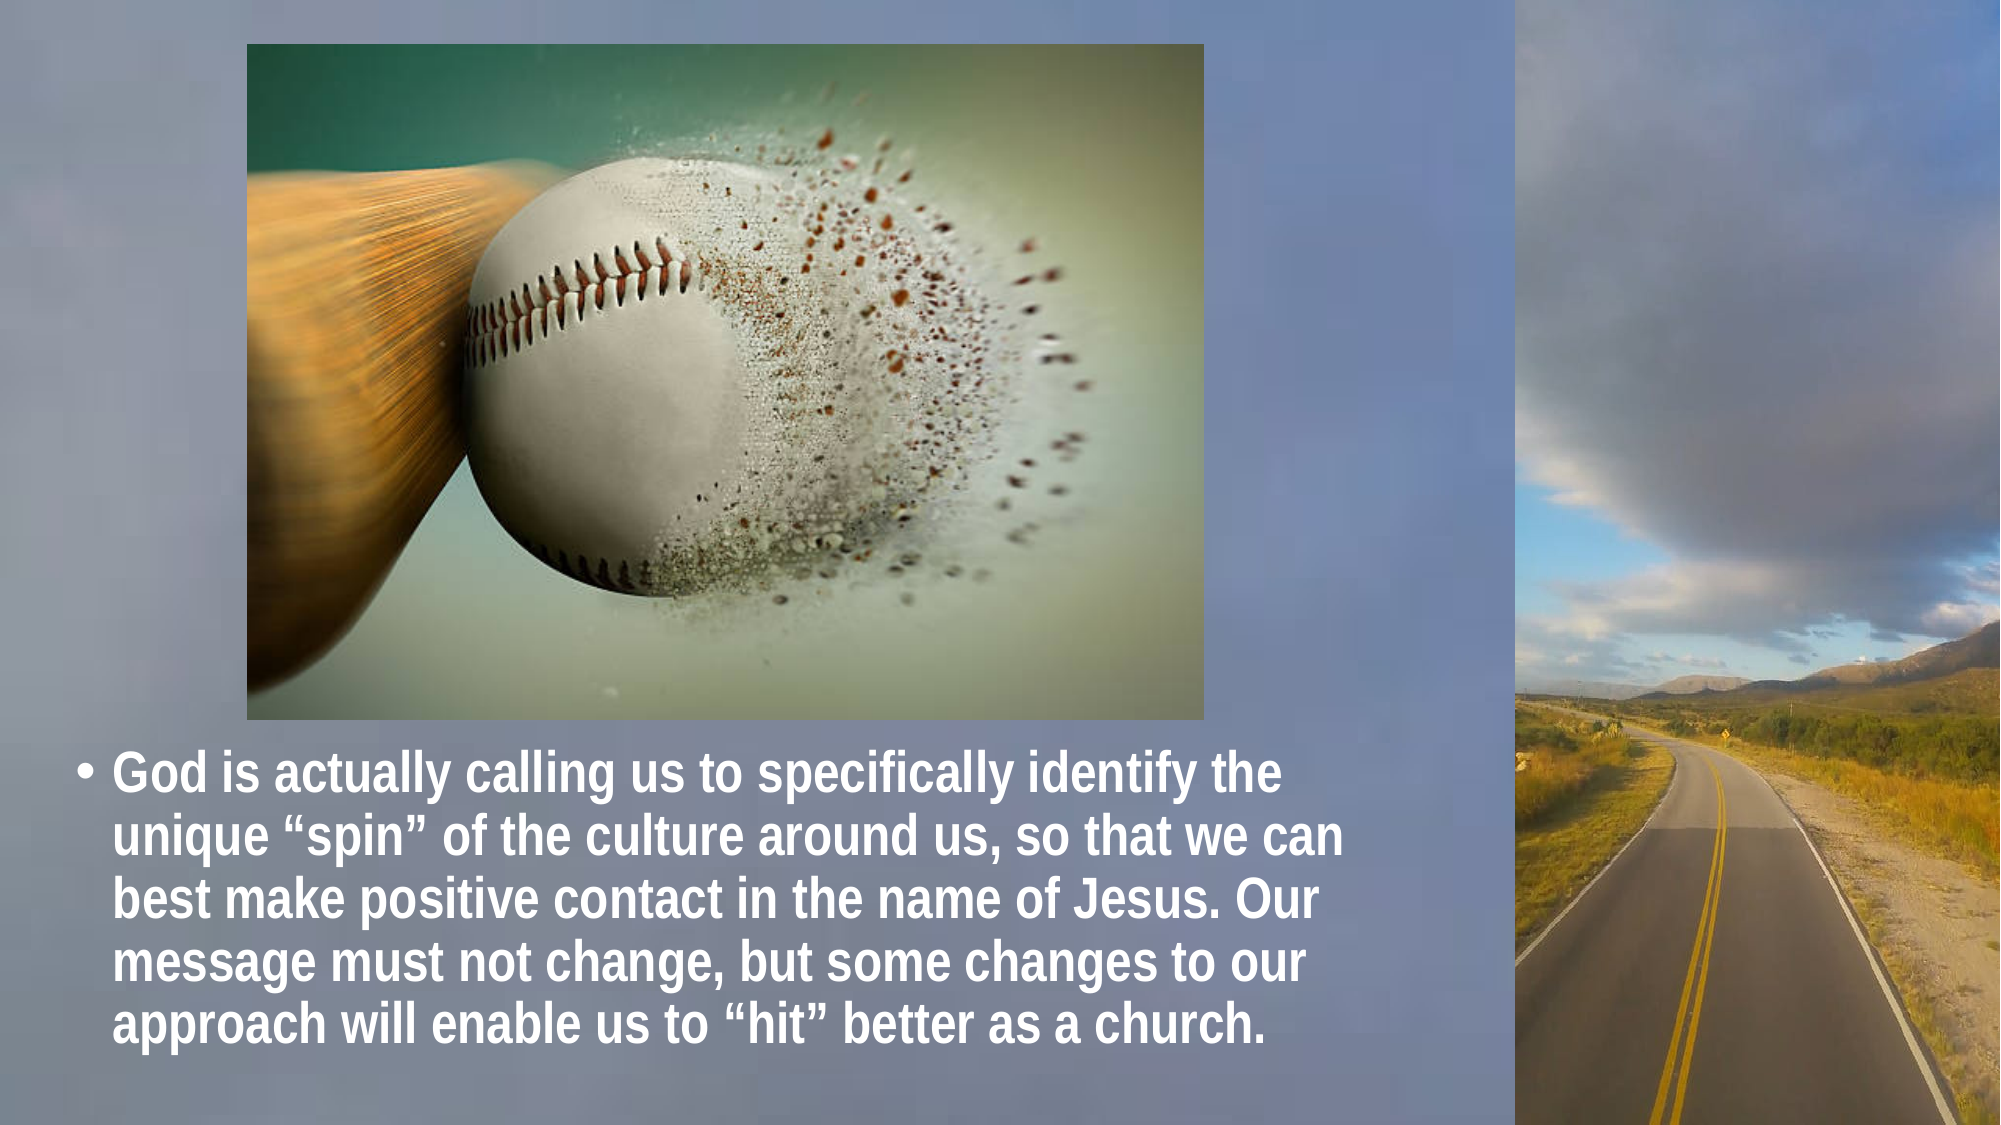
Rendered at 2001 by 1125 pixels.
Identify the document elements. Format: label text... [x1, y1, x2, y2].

list God is actually calling us to specifically identify the unique “spin” of the culture around us, so that we can best make positive contact in the name of Jesus. Our message must not change, but some changes to our approach will enable us to “hit” better as a church. [60, 734, 1427, 1103]
picture [0, 0, 2000, 1125]
